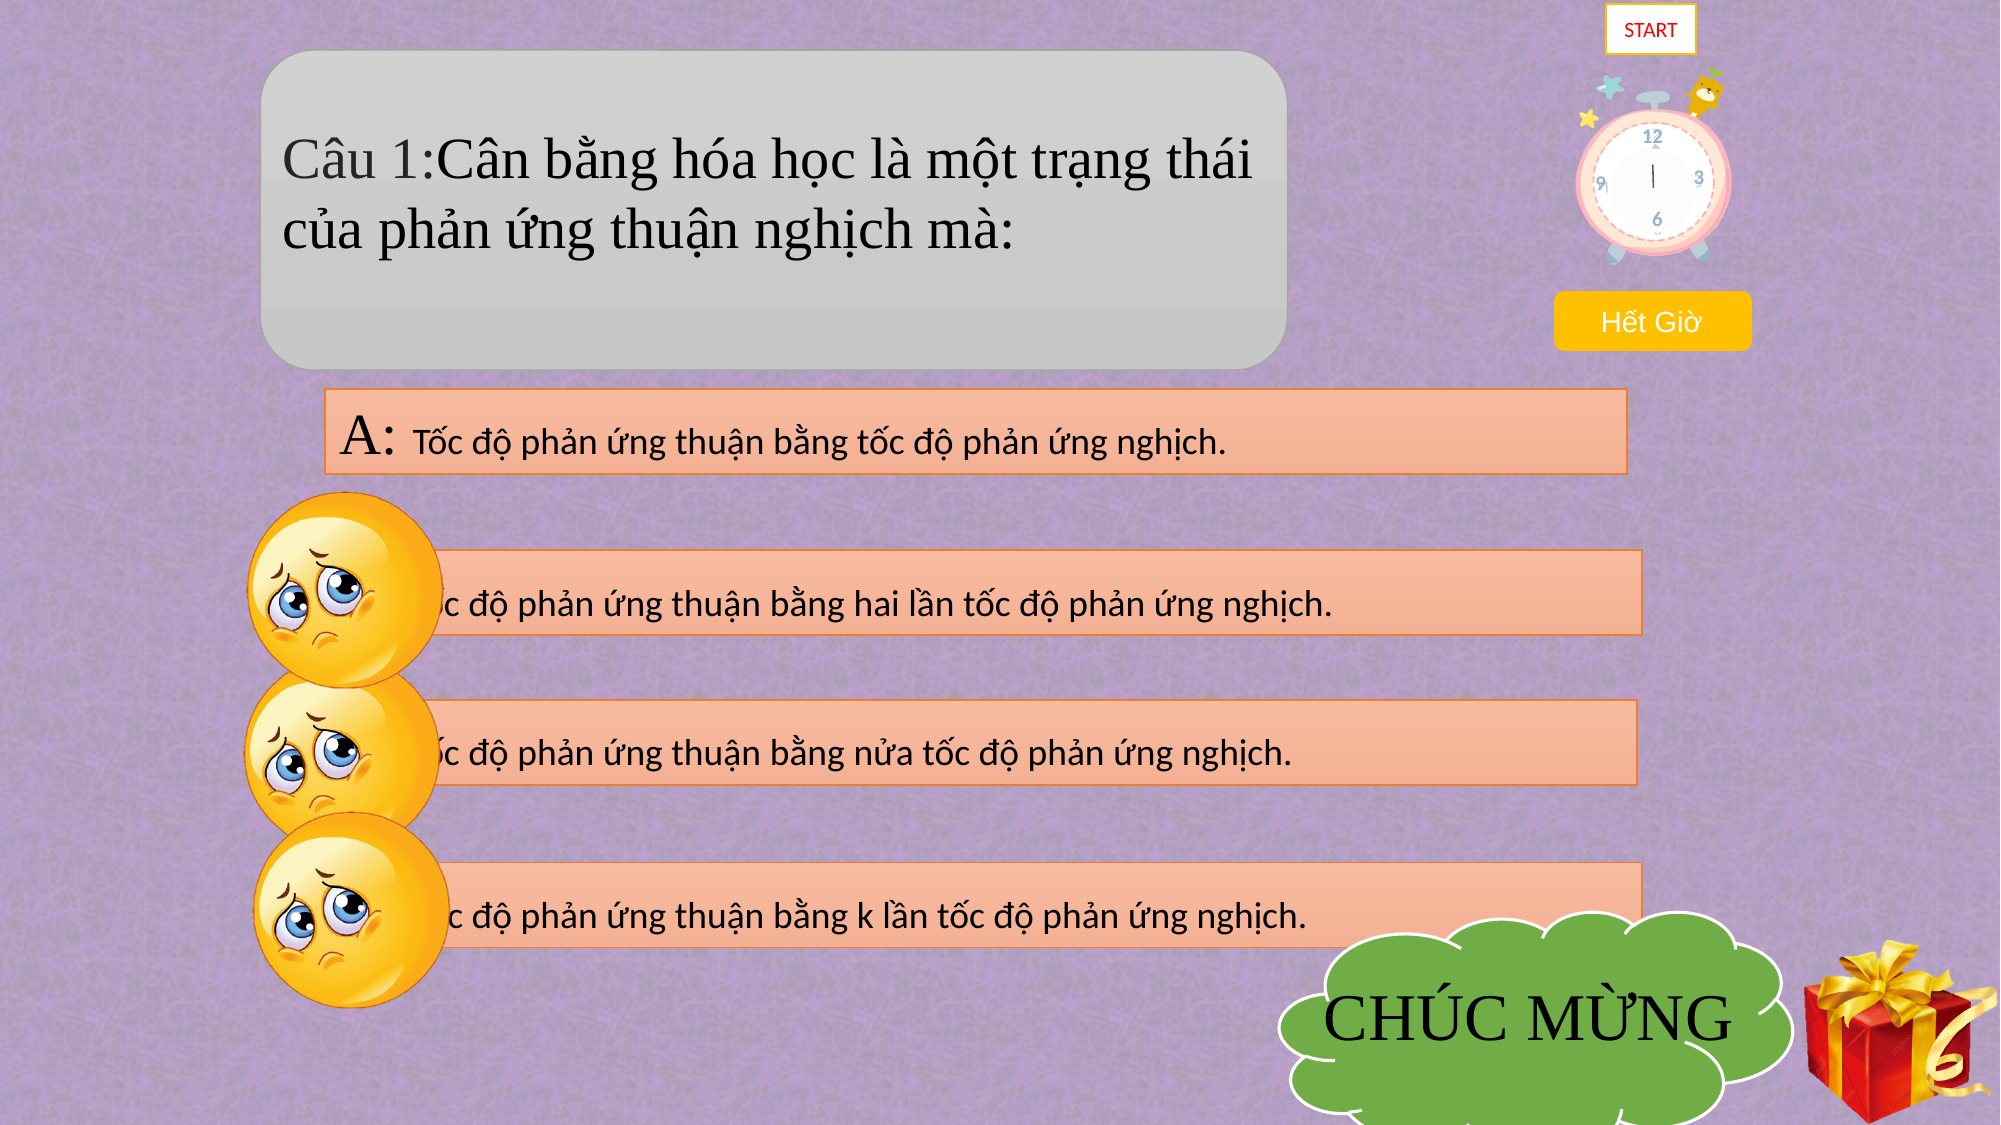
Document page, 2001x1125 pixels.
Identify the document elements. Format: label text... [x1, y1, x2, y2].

text_box C: Tốc độ phản ứng thuận bằng nửa tốc độ phản ứng nghịch. [449, 699, 1637, 785]
text_box Câu 1:Cân bằng hóa học là một trạng thái của phản ứng thuận nghịch mà: [267, 113, 1280, 269]
picture [1540, 53, 1766, 279]
text_box [260, 49, 1288, 371]
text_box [1609, 148, 1696, 233]
text_box B: Tốc độ phản ứng thuận bằng hai lần tốc độ phản ứng nghịch. [452, 550, 1643, 636]
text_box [1554, 291, 1753, 351]
text_box CHÚC MỪNG [1308, 966, 1764, 1062]
text_box D: Tốc độ phản ứng thuận bằng k lần tốc độ phản ứng nghịch. [458, 862, 1643, 948]
picture [1802, 939, 2001, 1125]
text_box A: Tốc độ phản ứng thuận bằng tốc độ phản ứng nghịch. [324, 388, 1627, 474]
text_box START [1605, 3, 1696, 52]
text_box [1279, 912, 1793, 1125]
picture [241, 488, 454, 1015]
